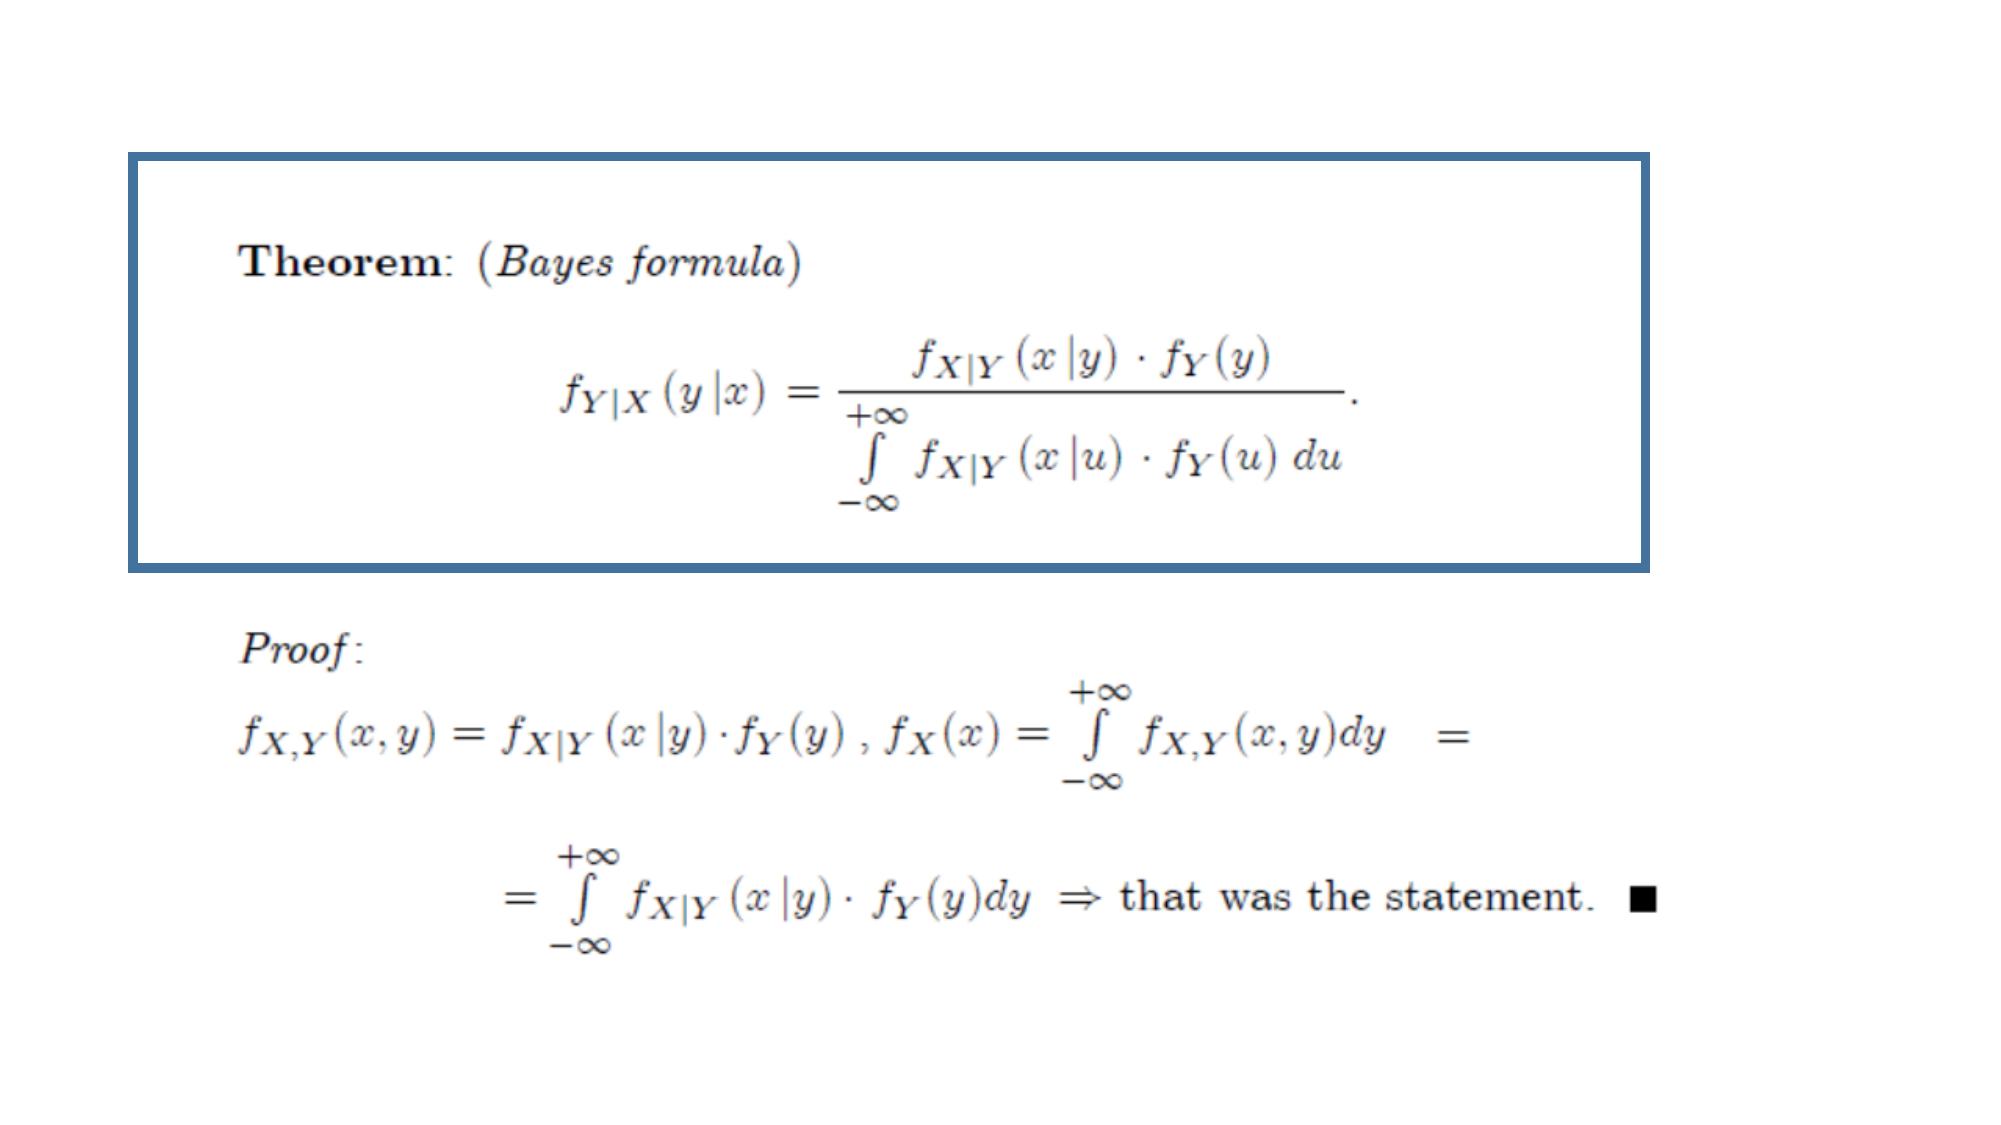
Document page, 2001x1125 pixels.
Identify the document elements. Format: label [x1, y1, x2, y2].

picture [97, 227, 1886, 1014]
text_box [132, 155, 1647, 227]
